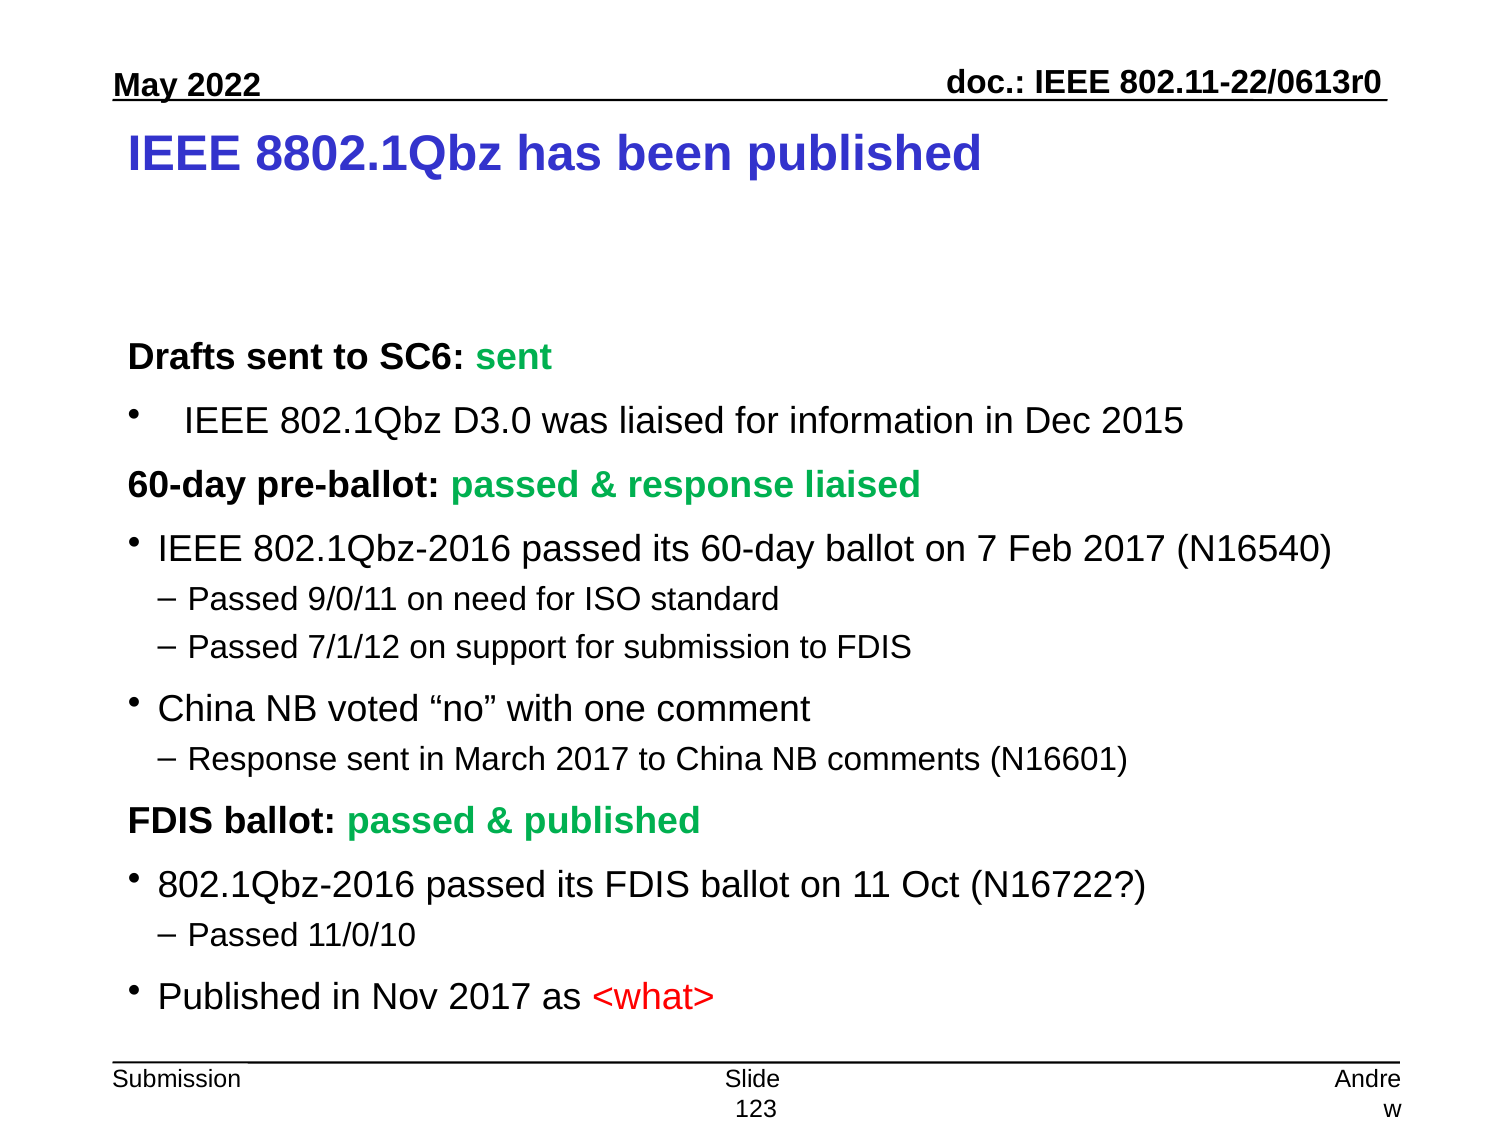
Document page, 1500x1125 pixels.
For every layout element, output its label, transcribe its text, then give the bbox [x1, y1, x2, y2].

footer Andrew Myles, Cisco [1320, 1061, 1402, 1093]
list Drafts sent to SC6: sent IEEE 802.1Qbz D3.0 was liaised for information in Dec 2015 60-day pre-ballot: passed & response liaised IEEE 802.1Qbz-2016 passed its 60-day ballot on 7 Feb 2017 (N16540) Passed 9/0/11 on need for ISO standard Passed 7/1/12 on support for submission to FDIS China NB voted “no” with one comment Response sent in March 2017 to China NB comments (N16601) FDIS ballot: passed & published 802.1Qbz-2016 passed its FDIS ballot on 11 Oct (N16722?) Passed 11/0/10 Published in Nov 2017 as <what> [112, 324, 1388, 1000]
slide_number Slide 123 [709, 1061, 803, 1093]
title IEEE 8802.1Qbz has been published [112, 112, 1388, 288]
